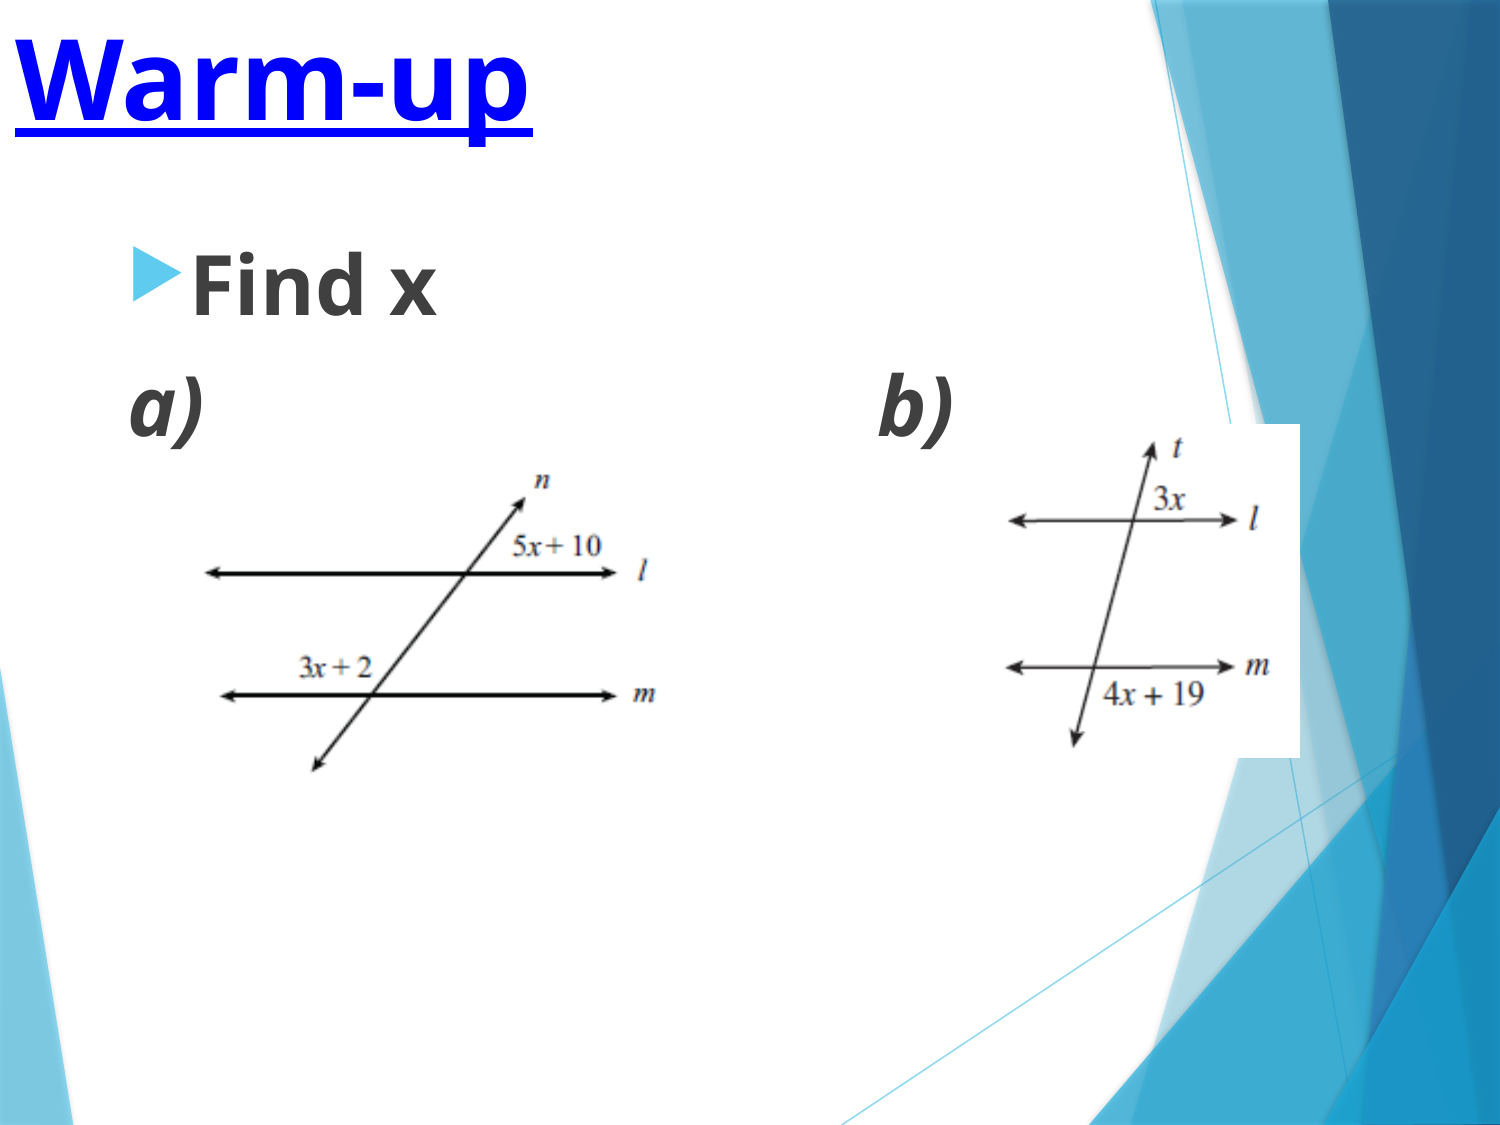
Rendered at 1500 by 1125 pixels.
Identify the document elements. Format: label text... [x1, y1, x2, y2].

picture [186, 461, 673, 788]
title Warm-up [0, 0, 1500, 288]
list Find x a) b) [112, 224, 1388, 663]
picture [974, 424, 1301, 759]
